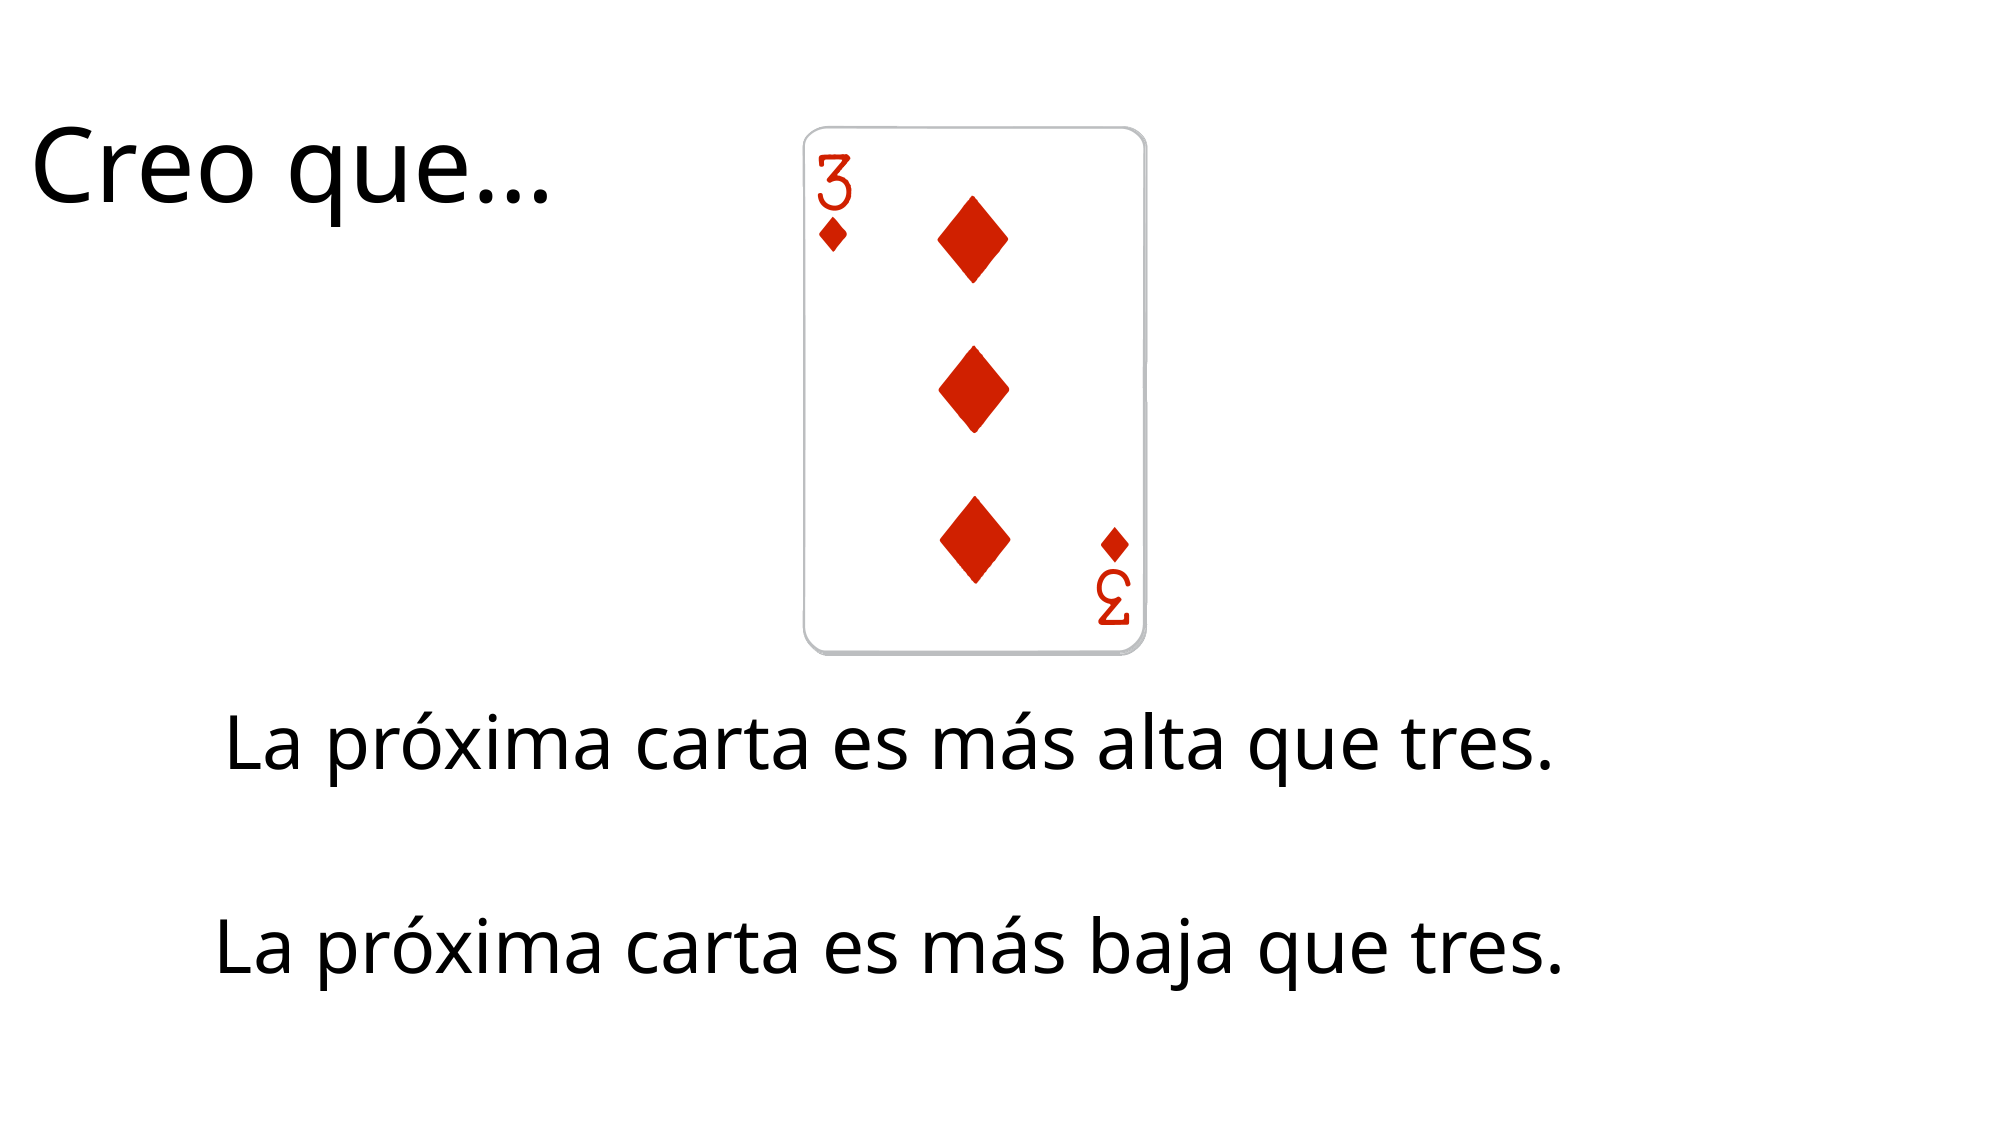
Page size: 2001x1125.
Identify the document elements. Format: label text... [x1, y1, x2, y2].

picture [801, 125, 1150, 658]
text_box Creo que… [15, 90, 744, 231]
subtitle La próxima carta es más alta que tres. La próxima carta es más baja que tres. [0, 697, 1851, 969]
